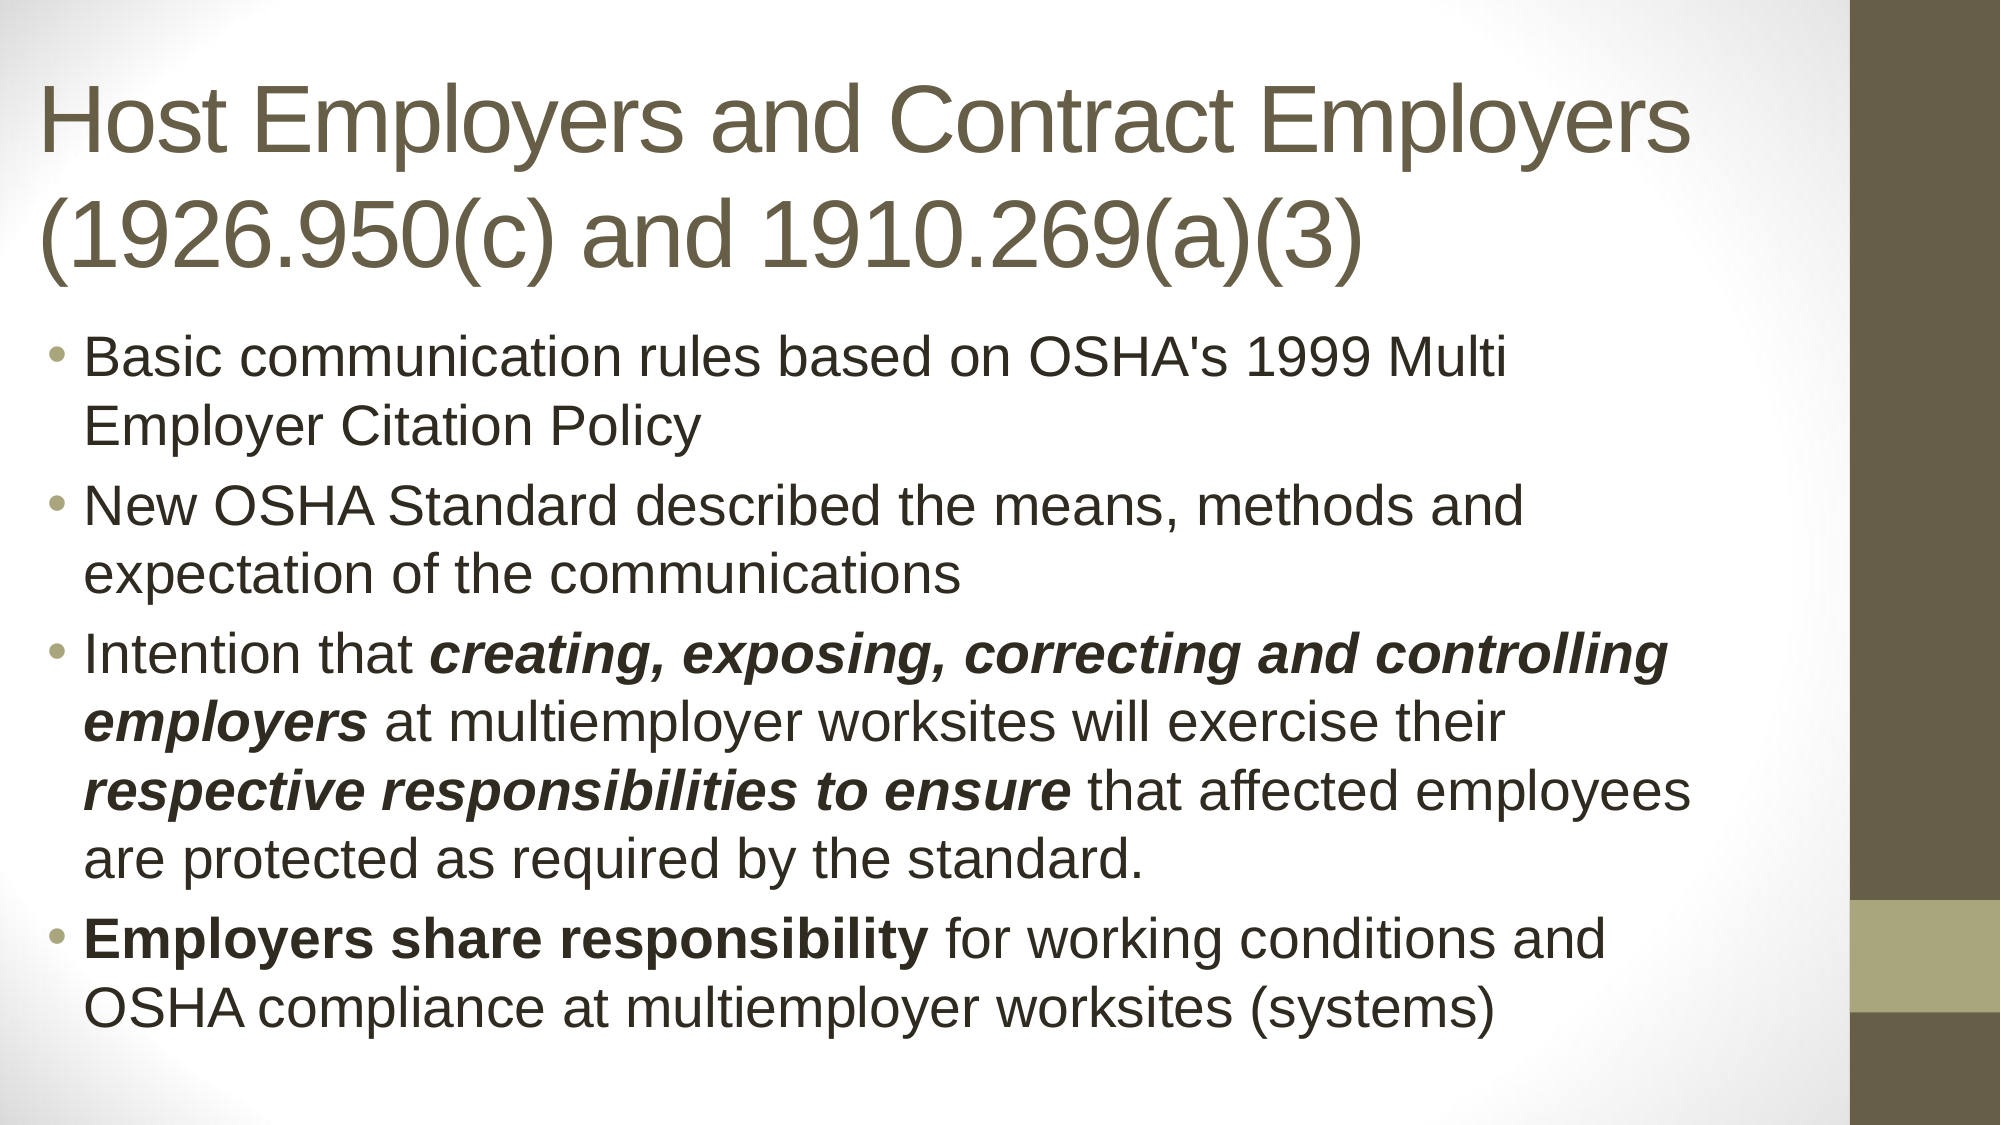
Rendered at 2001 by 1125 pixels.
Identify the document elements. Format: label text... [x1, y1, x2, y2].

picture [0, 0, 1849, 1125]
list Basic communication rules based on OSHA's 1999 Multi Employer Citation Policy New OSHA Standard described the means, methods and expectation of the communications Intention that creating, exposing, correcting and controlling employers at multiemployer worksites will exercise their respective responsibilities to ensure that affected employees are protected as required by the standard. Employers share responsibility for working conditions and OSHA compliance at multiemployer worksites (systems) [13, 312, 1767, 1050]
title Host Employers and Contract Employers (1926.950(c) and 1910.269(a)(3) [22, 45, 1767, 299]
